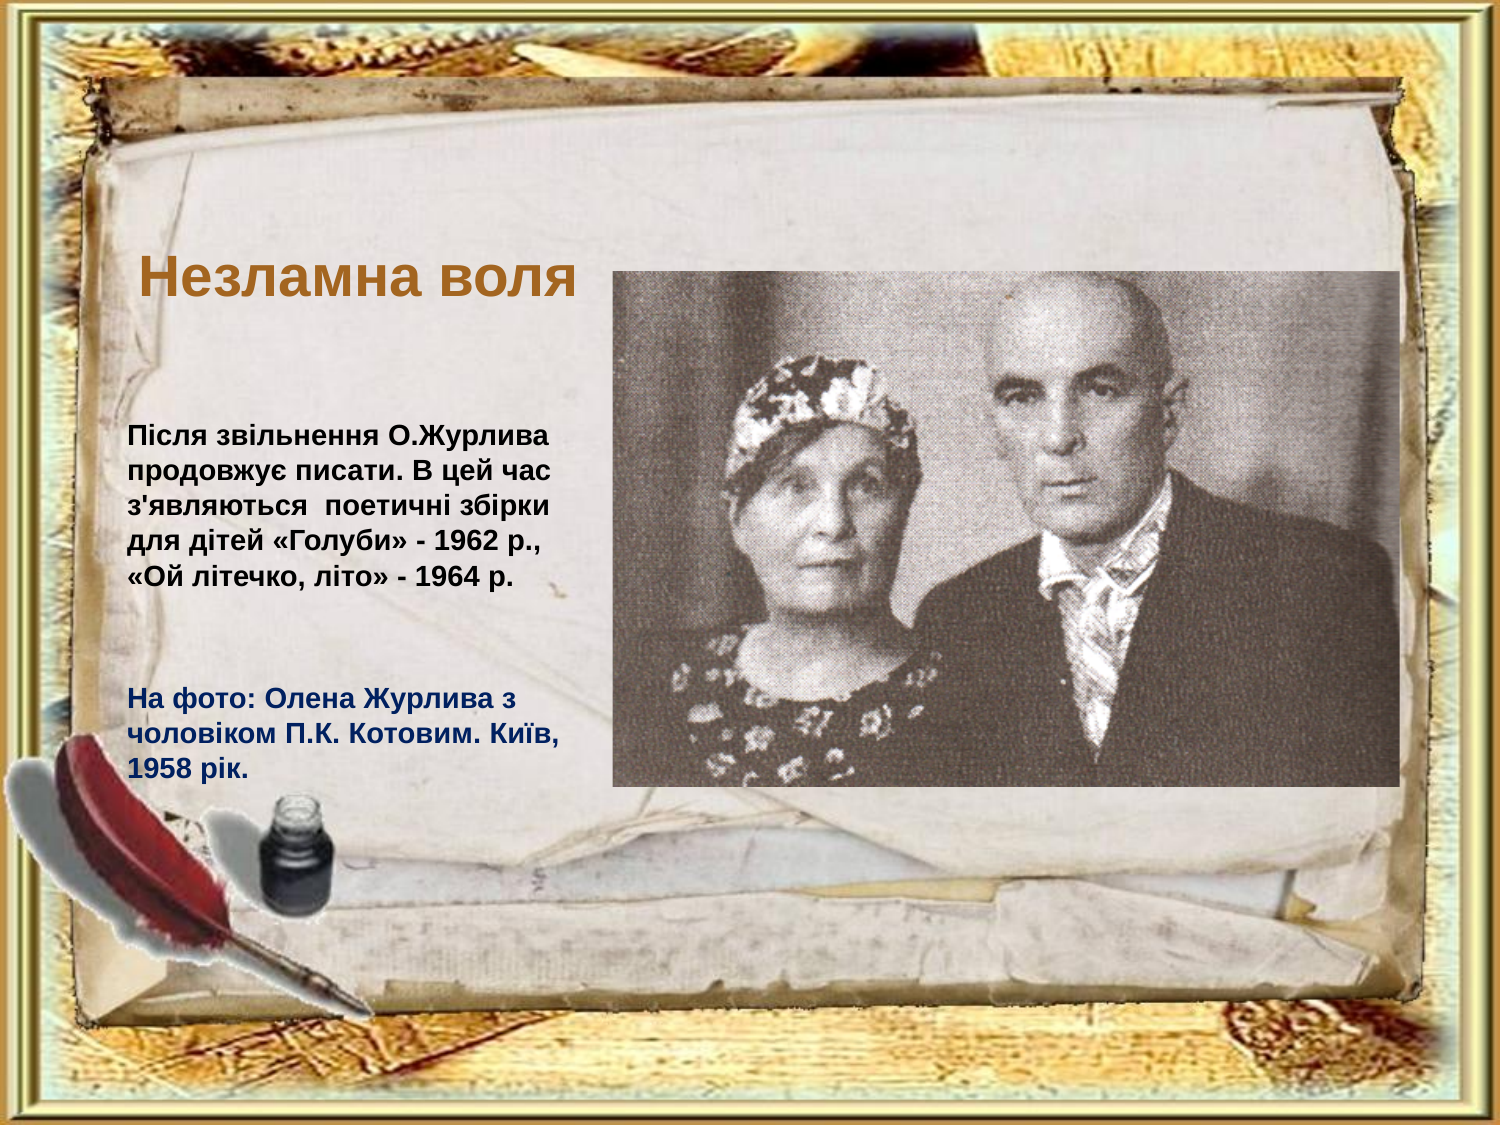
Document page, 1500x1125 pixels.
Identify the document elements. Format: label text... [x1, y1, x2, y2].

title Незламна воля [123, 125, 618, 317]
list Після звільнення О.Журлива продовжує писати. В цей час з'являються поетичні збірки для дітей «Голуби» - 1962 р., «Ой літечко, літо» - 1964 р. На фото: Олена Журлива з чоловіком П.К. Котовим. Київ, 1958 рік. [112, 408, 606, 816]
picture [0, 0, 1500, 1125]
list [612, 271, 1400, 788]
